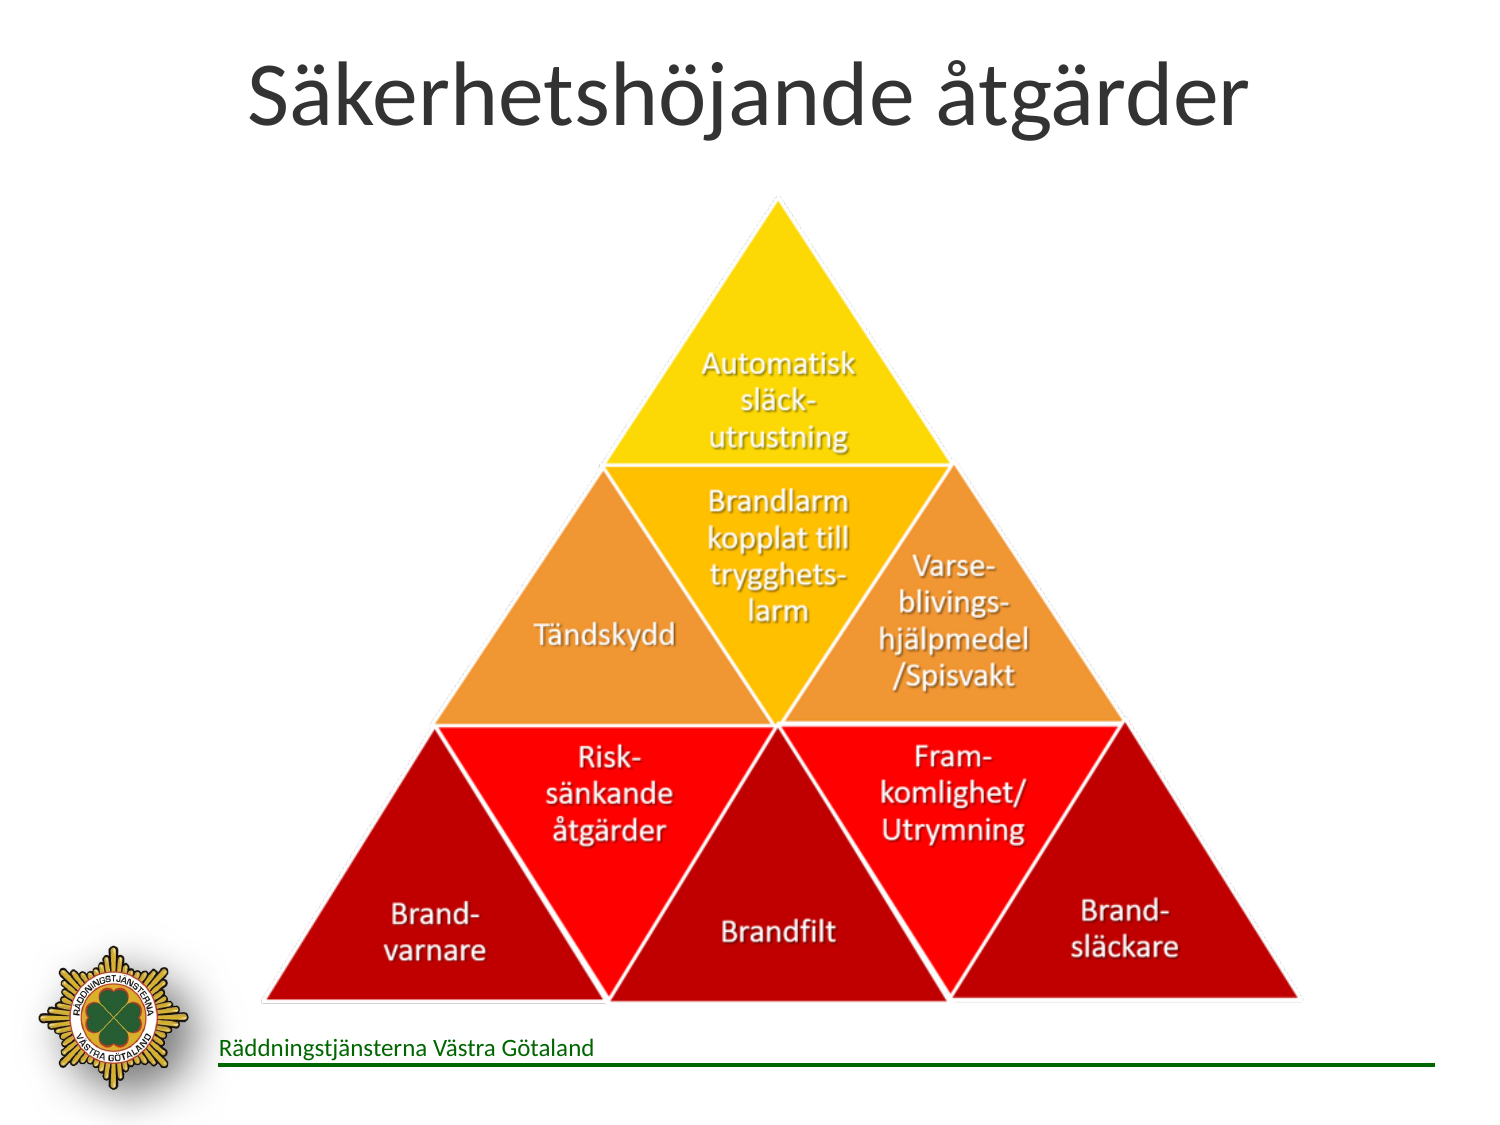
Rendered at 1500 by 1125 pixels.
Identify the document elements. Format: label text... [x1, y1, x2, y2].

picture [36, 944, 190, 1092]
picture [243, 195, 1317, 1005]
title Säkerhetshöjande åtgärder [172, 26, 1328, 215]
